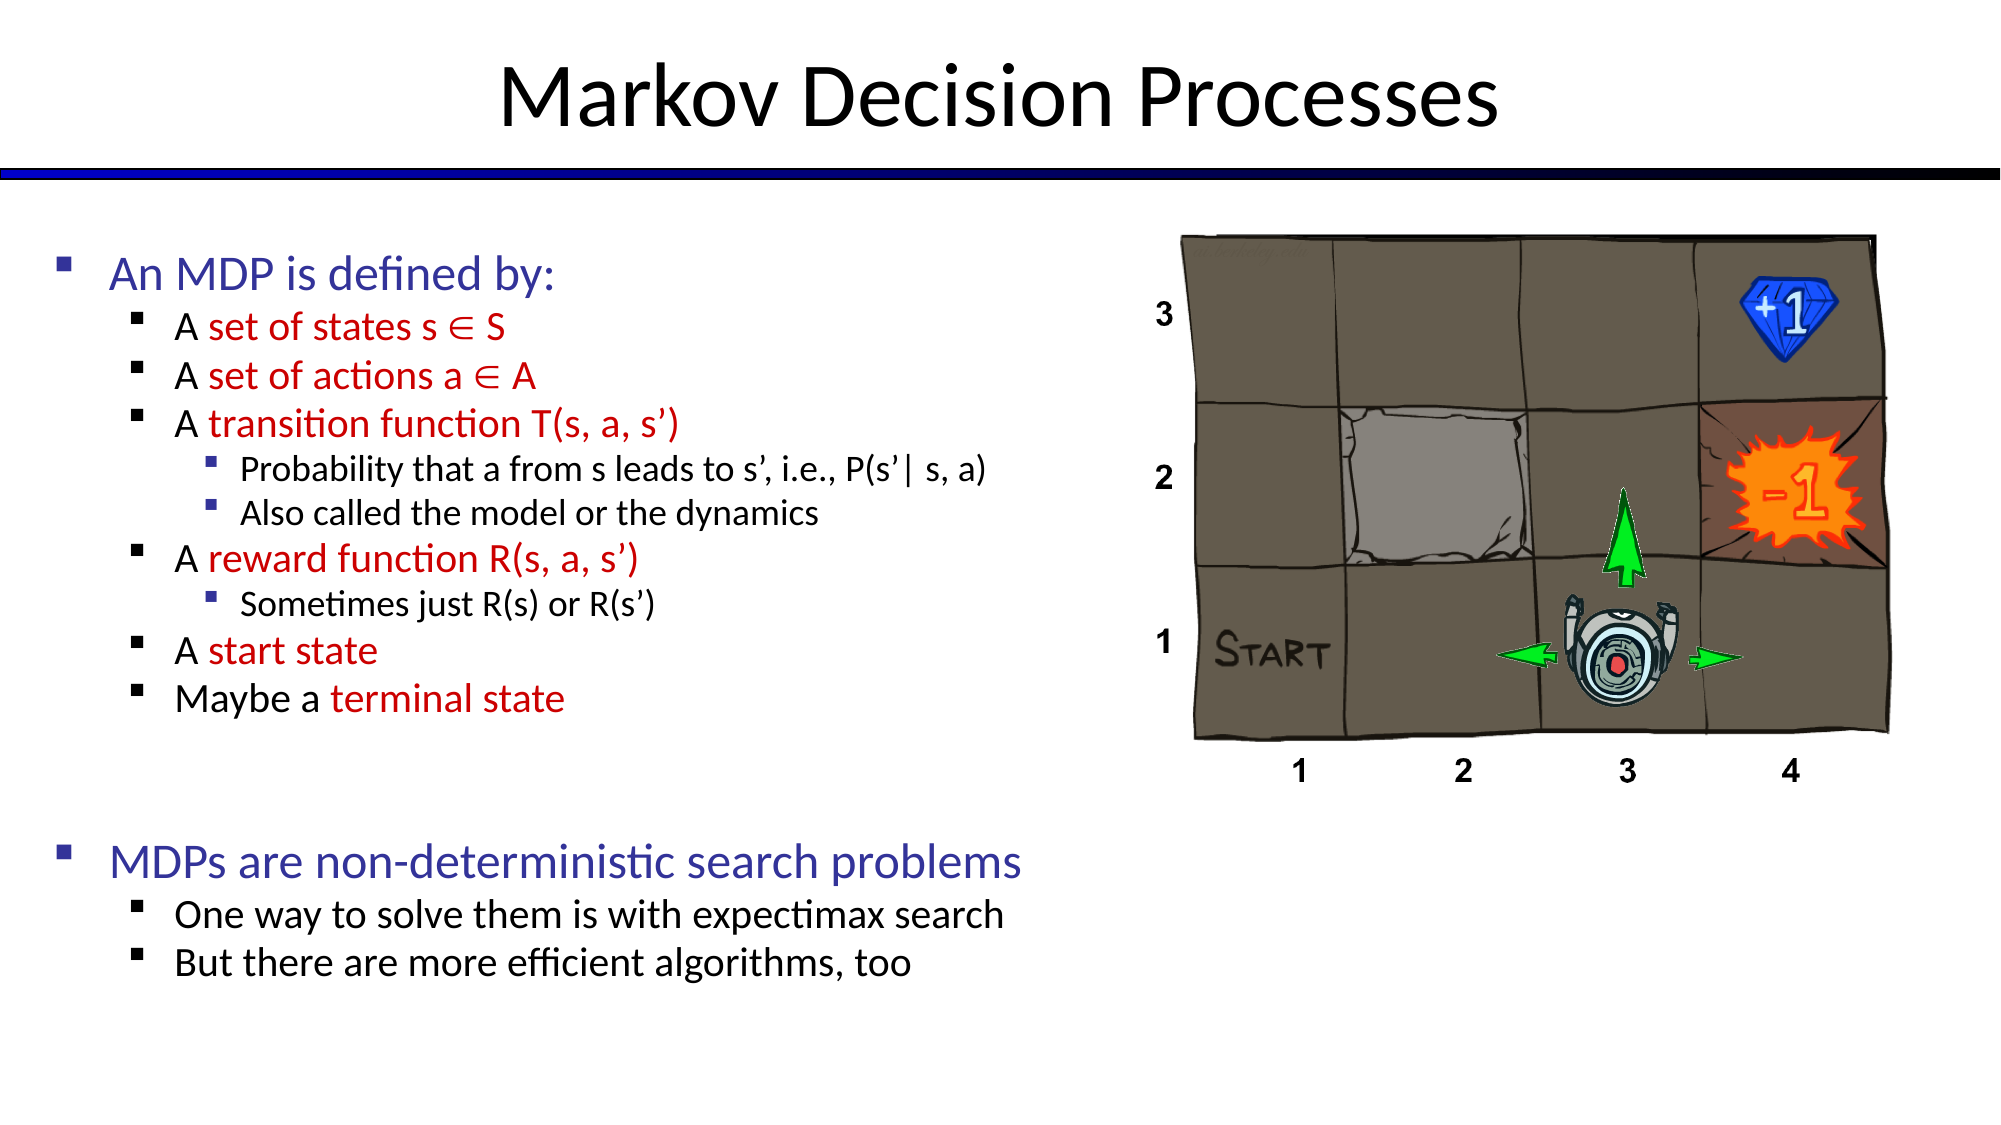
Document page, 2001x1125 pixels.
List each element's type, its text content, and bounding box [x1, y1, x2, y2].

title Markov Decision Processes [0, 0, 2000, 184]
list An MDP is defined by: A set of states s  S A set of actions a  A A transition function T(s, a, s’) Probability that a from s leads to s’, i.e., P(s’| s, a) Also called the model or the dynamics A reward function R(s, a, s’) Sometimes just R(s) or R(s’) A start state Maybe a terminal state MDPs are non-deterministic search problems One way to solve them is with expectimax search But there are more efficient algorithms, too [37, 244, 1113, 988]
picture [1146, 224, 1901, 797]
